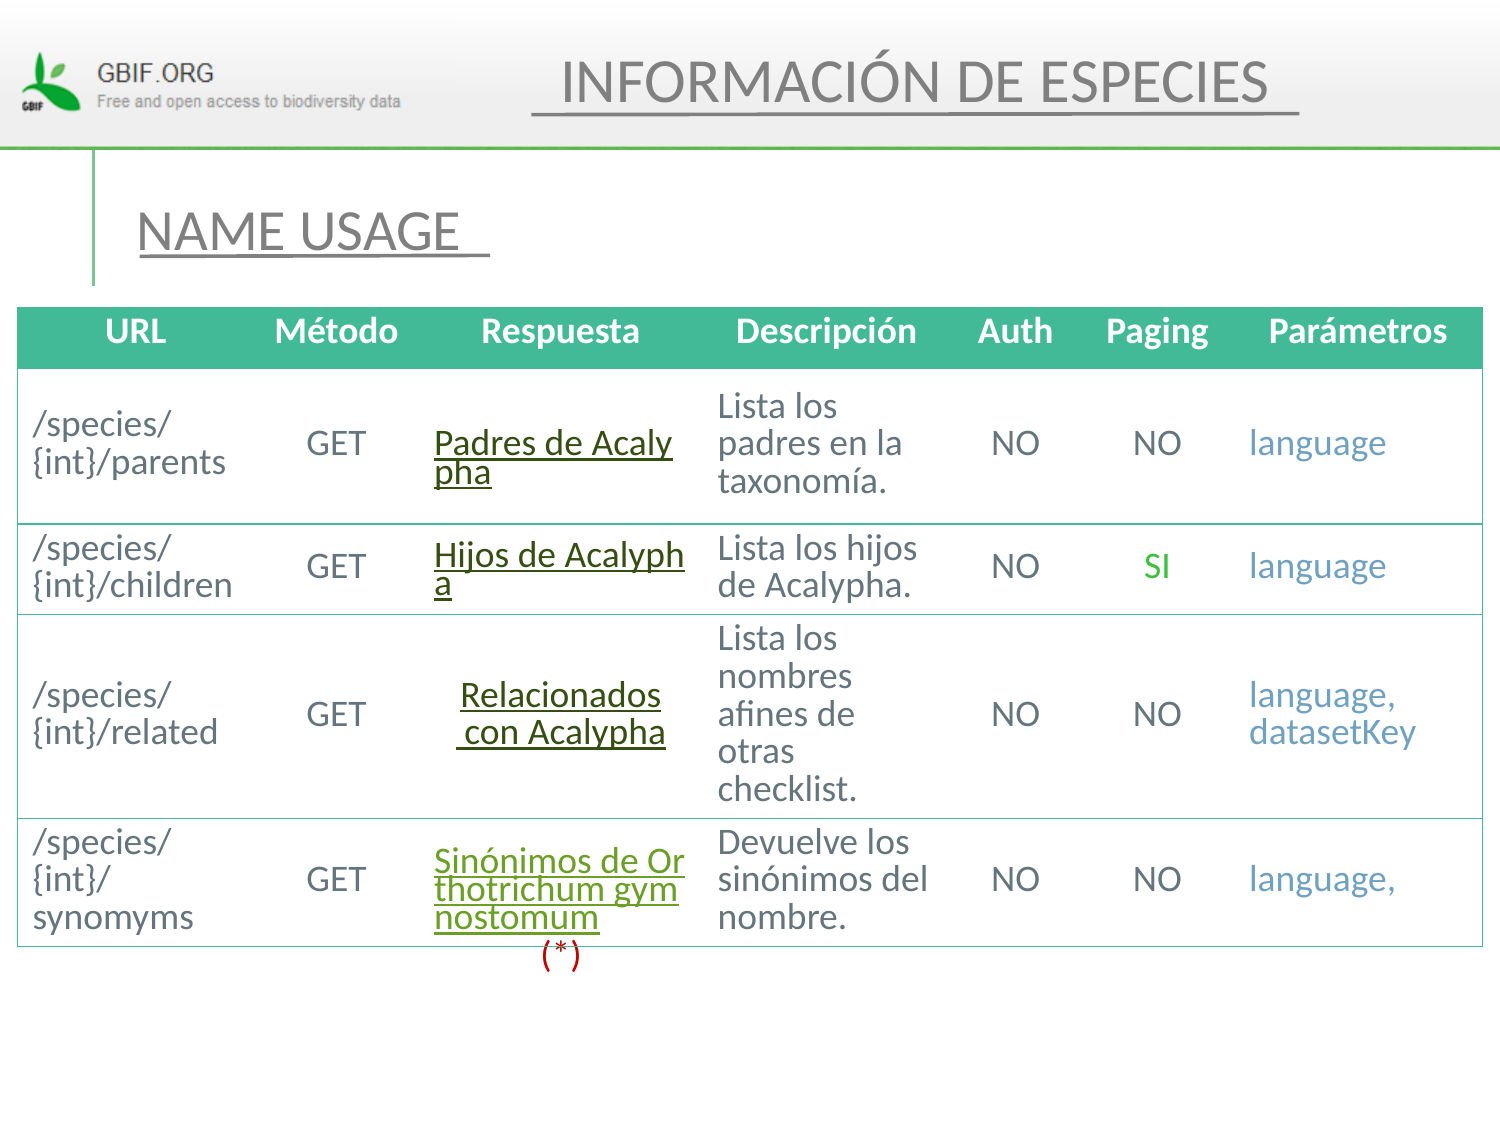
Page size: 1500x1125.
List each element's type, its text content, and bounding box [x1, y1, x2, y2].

table_cell language [1234, 525, 1482, 614]
table_cell language, [1234, 819, 1482, 946]
table_header Parámetros [1234, 309, 1482, 368]
table_header Descripción [703, 309, 951, 368]
table_cell NO [951, 525, 1081, 614]
table_cell NO [1081, 819, 1234, 946]
table_cell NO [1081, 369, 1234, 523]
table_cell Lista los padres en la taxonomía. [703, 369, 951, 523]
table_cell Hijos de Acalypha [419, 525, 703, 614]
table_header URL [18, 309, 254, 368]
table_cell Lista los nombres afines de otras checklist. [703, 615, 951, 818]
table_header Auth [951, 309, 1081, 368]
table_cell /species/{int}/parents [18, 369, 254, 523]
table_cell /species/{int}/synomyms [18, 819, 254, 946]
text_box NAME USAGE [122, 184, 904, 270]
table_cell Relacionados con Acalypha [419, 615, 703, 818]
table_cell Lista los hijos de Acalypha. [703, 525, 951, 614]
table_cell NO [1081, 615, 1234, 818]
table_cell GET [254, 615, 419, 818]
table_header Respuesta [419, 309, 703, 368]
table_cell GET [254, 819, 419, 946]
table_cell SI [1081, 525, 1234, 614]
table_cell /species/ {int}/children [18, 525, 254, 614]
table_header Paging [1081, 309, 1234, 368]
table_cell /species/ {int}/related [18, 615, 254, 818]
table_cell NO [951, 615, 1081, 818]
table_cell GET [254, 369, 419, 523]
table_cell NO [951, 819, 1081, 946]
table_cell Padres de Acalypha [419, 369, 703, 523]
table_cell language [1234, 369, 1482, 523]
table_cell GET [254, 525, 419, 614]
picture [0, 0, 1500, 151]
table_cell Sinónimos de Orthotrichum gymnostomum (*) [419, 819, 703, 946]
table_cell language, datasetKey [1234, 615, 1482, 818]
table_header Método [254, 309, 419, 368]
table_cell Devuelve los sinónimos del nombre. [703, 819, 951, 946]
table_cell NO [951, 369, 1081, 523]
